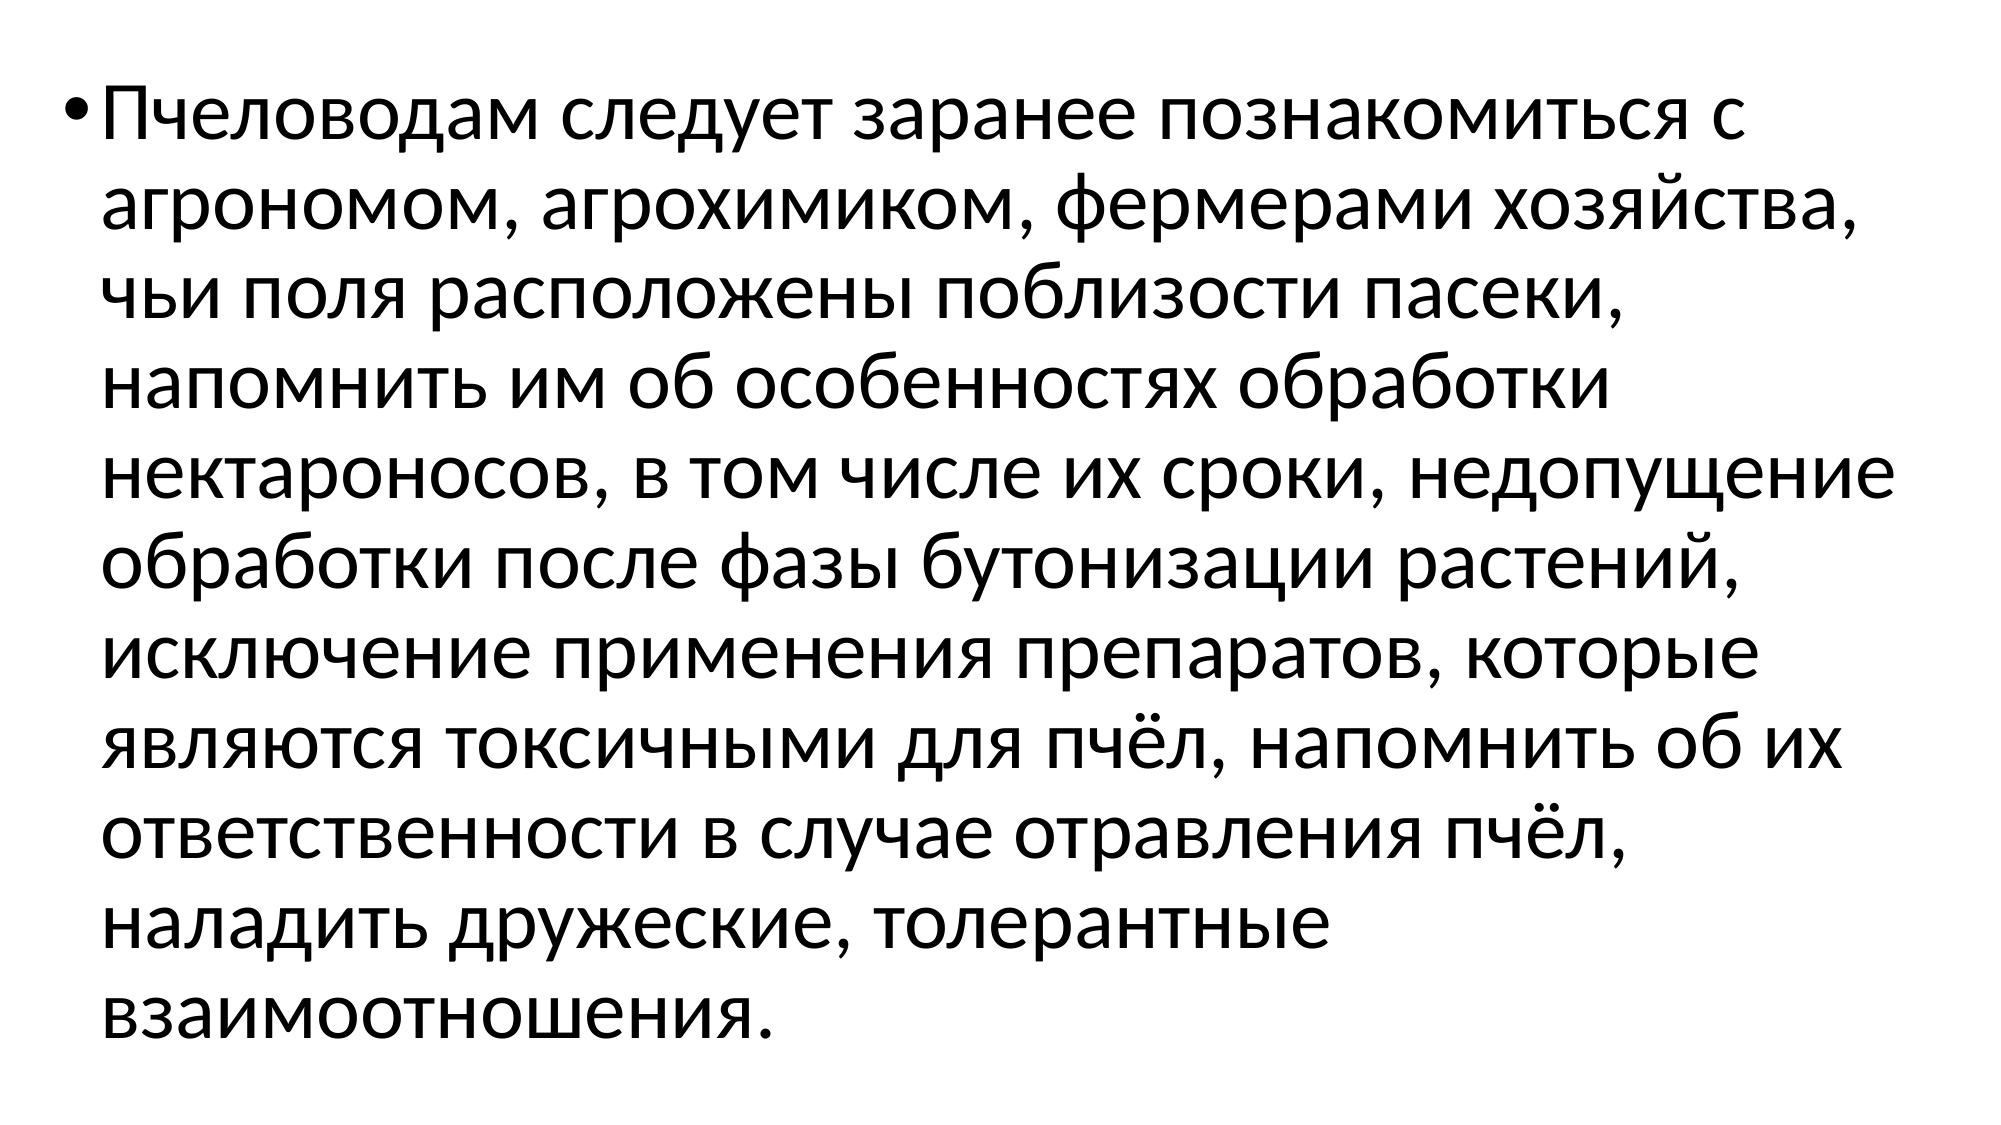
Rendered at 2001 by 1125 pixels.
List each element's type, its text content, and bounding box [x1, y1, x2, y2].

list Пчеловодам следует заранее познакомиться с агрономом, агрохимиком, фермерами хозяйства, чьи поля расположены поблизости пасеки, напомнить им об особенностях обработки нектароносов, в том числе их сроки, недопущение обработки после фазы бутонизации растений, исключение применения препаратов, которые являются токсичными для пчёл, напомнить об их ответственности в случае отравления пчёл, наладить дружеские, толерантные взаимоотношения. [47, 59, 1955, 1125]
